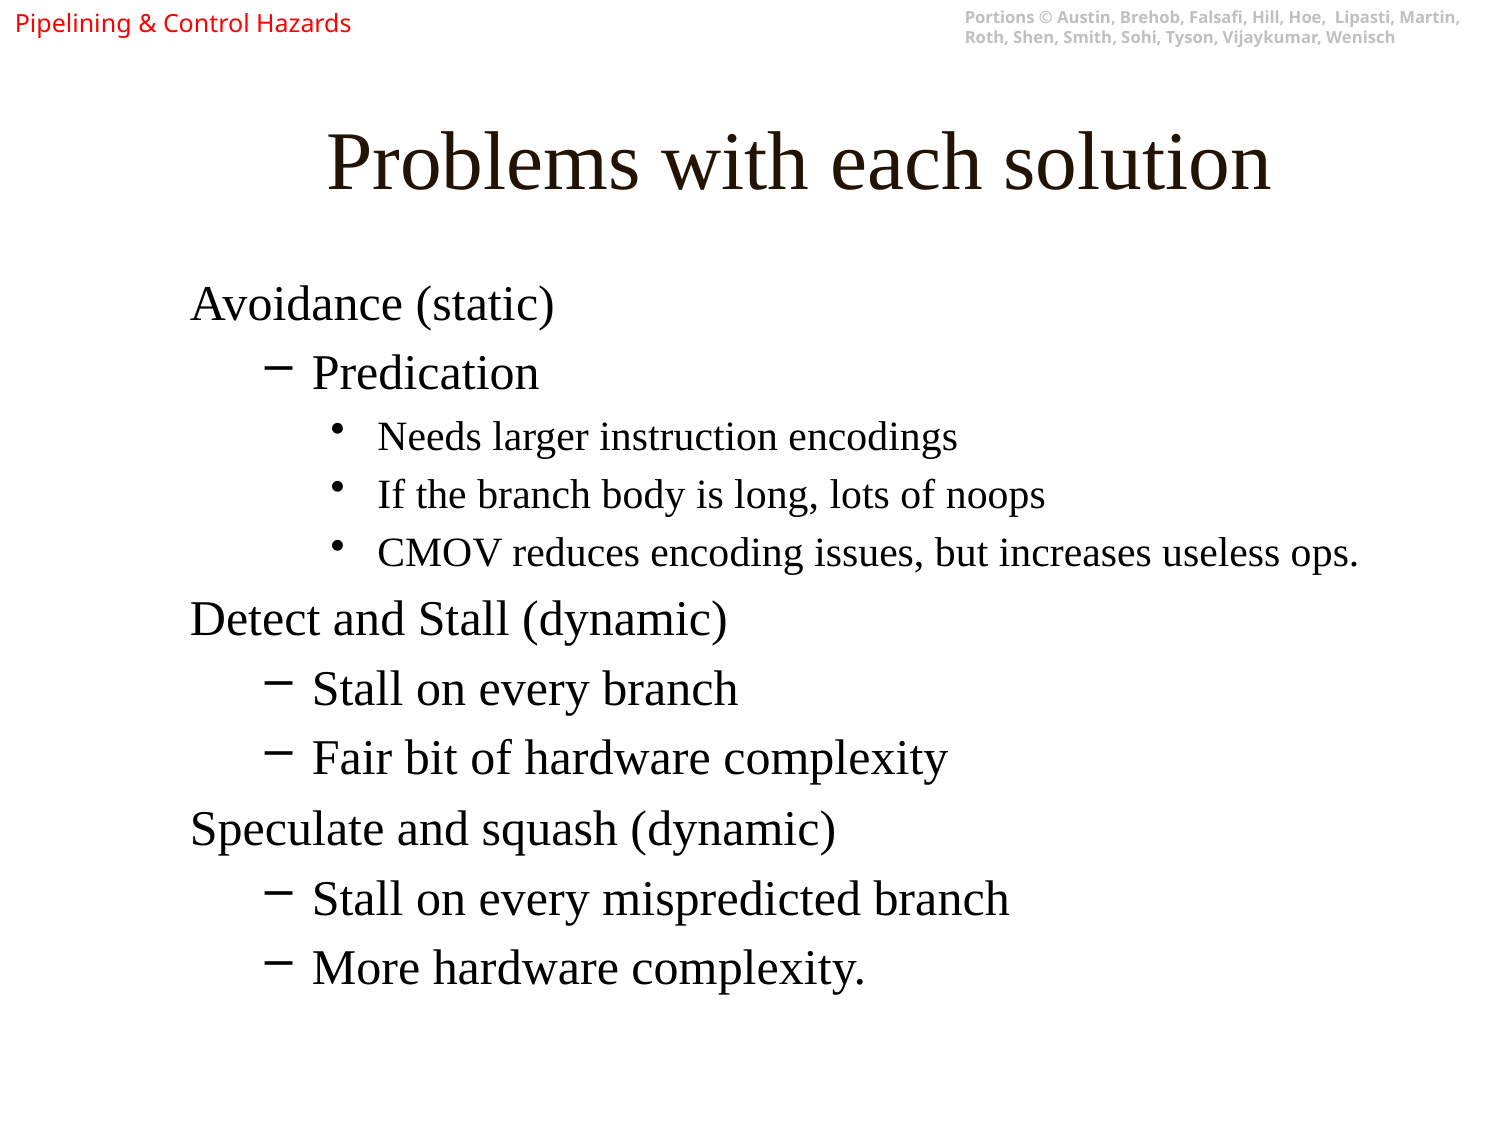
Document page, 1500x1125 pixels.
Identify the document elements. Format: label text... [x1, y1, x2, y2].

list Avoidance (static) Predication Needs larger instruction encodings If the branch body is long, lots of noops CMOV reduces encoding issues, but increases useless ops. Detect and Stall (dynamic) Stall on every branch Fair bit of hardware complexity Speculate and squash (dynamic) Stall on every mispredicted branch More hardware complexity. [174, 262, 1426, 938]
title Problems with each solution [174, 62, 1426, 251]
text_box Pipelining & Control Hazards [0, 0, 400, 45]
